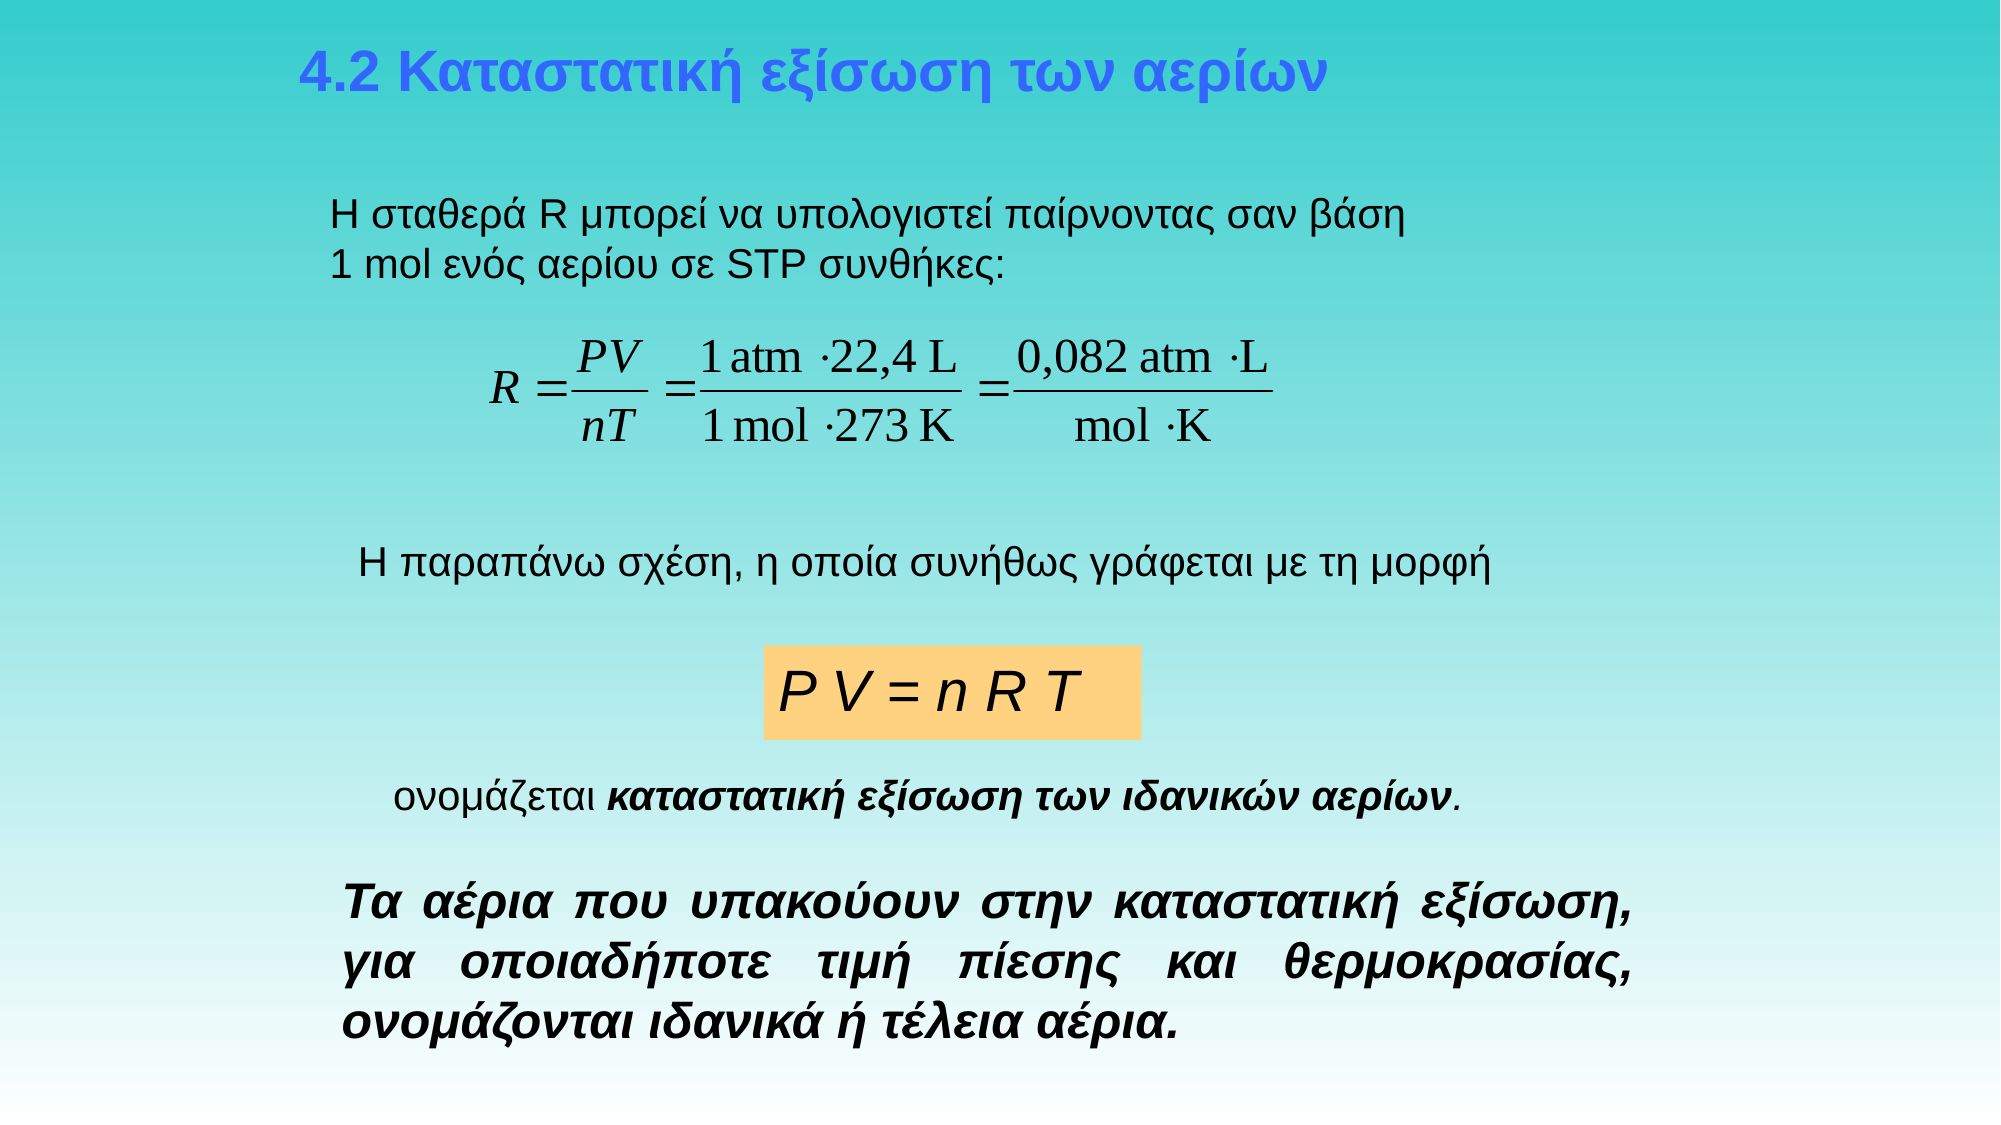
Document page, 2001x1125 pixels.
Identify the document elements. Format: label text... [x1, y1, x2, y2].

text_box Η σταθερά R μπορεί να υπολογιστεί παίρνοντας σαν βάση 1 mol ενός αερίου σε STP συνθήκες: [314, 179, 1433, 295]
text_box 4.2 Καταστατική εξίσωση των αερίων [285, 26, 1357, 111]
text_box Τα αέρια που υπακούουν στην καταστατική εξίσωση, για οποιαδήποτε τιμή πίεσης και θερμοκρασίας, ονομάζονται ιδανικά ή τέλεια αέρια. [326, 860, 1650, 1056]
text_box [479, 326, 1284, 465]
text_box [338, 526, 1523, 827]
